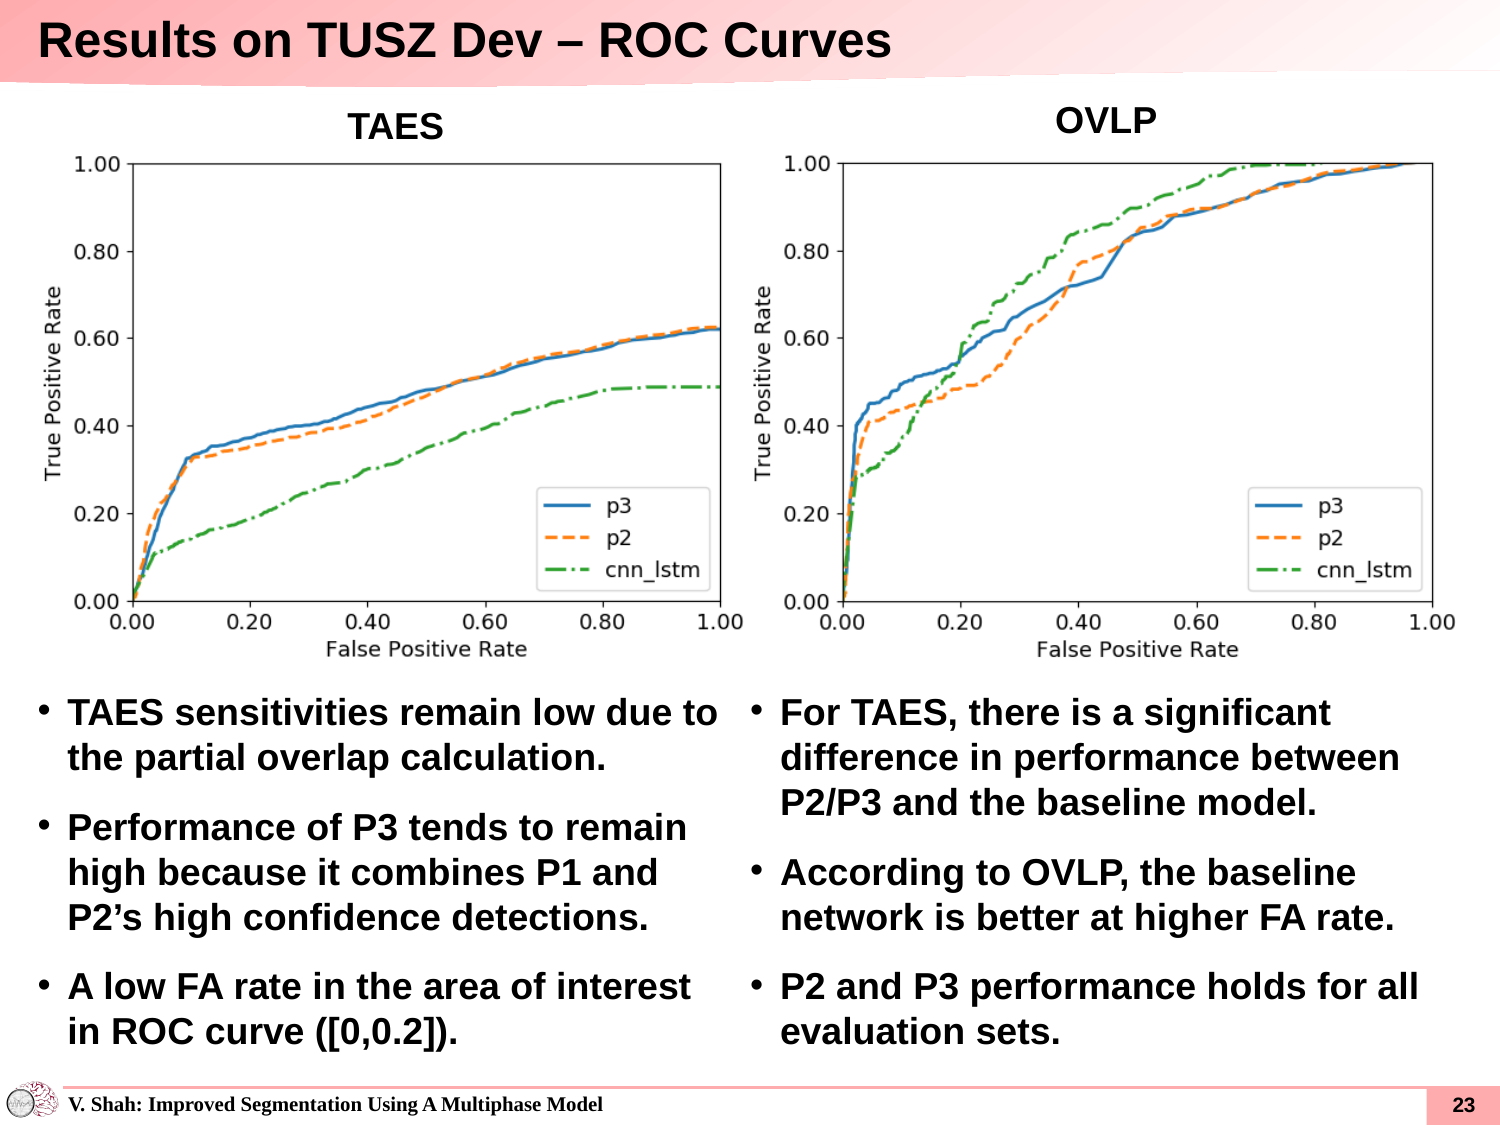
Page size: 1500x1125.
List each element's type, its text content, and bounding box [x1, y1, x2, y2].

text_box Results on TUSZ Dev – ROC Curves [37, 0, 1463, 75]
text_box For TAES, there is a significant difference in performance between P2/P3 and the baseline model. According to OVLP, the baseline network is better at higher FA rate. P2 and P3 performance holds for all evaluation sets. [750, 687, 1463, 1088]
text_box TAES sensitivities remain low due to the partial overlap calculation. Performance of P3 tends to remain high because it combines P1 and P2’s high confidence detections. A low FA rate in the area of interest in ROC curve ([0,0.2]). [37, 687, 725, 1088]
picture [39, 148, 1463, 663]
text_box OVLP [752, 99, 1463, 138]
picture [6, 1081, 59, 1118]
text_box TAES [39, 99, 752, 148]
